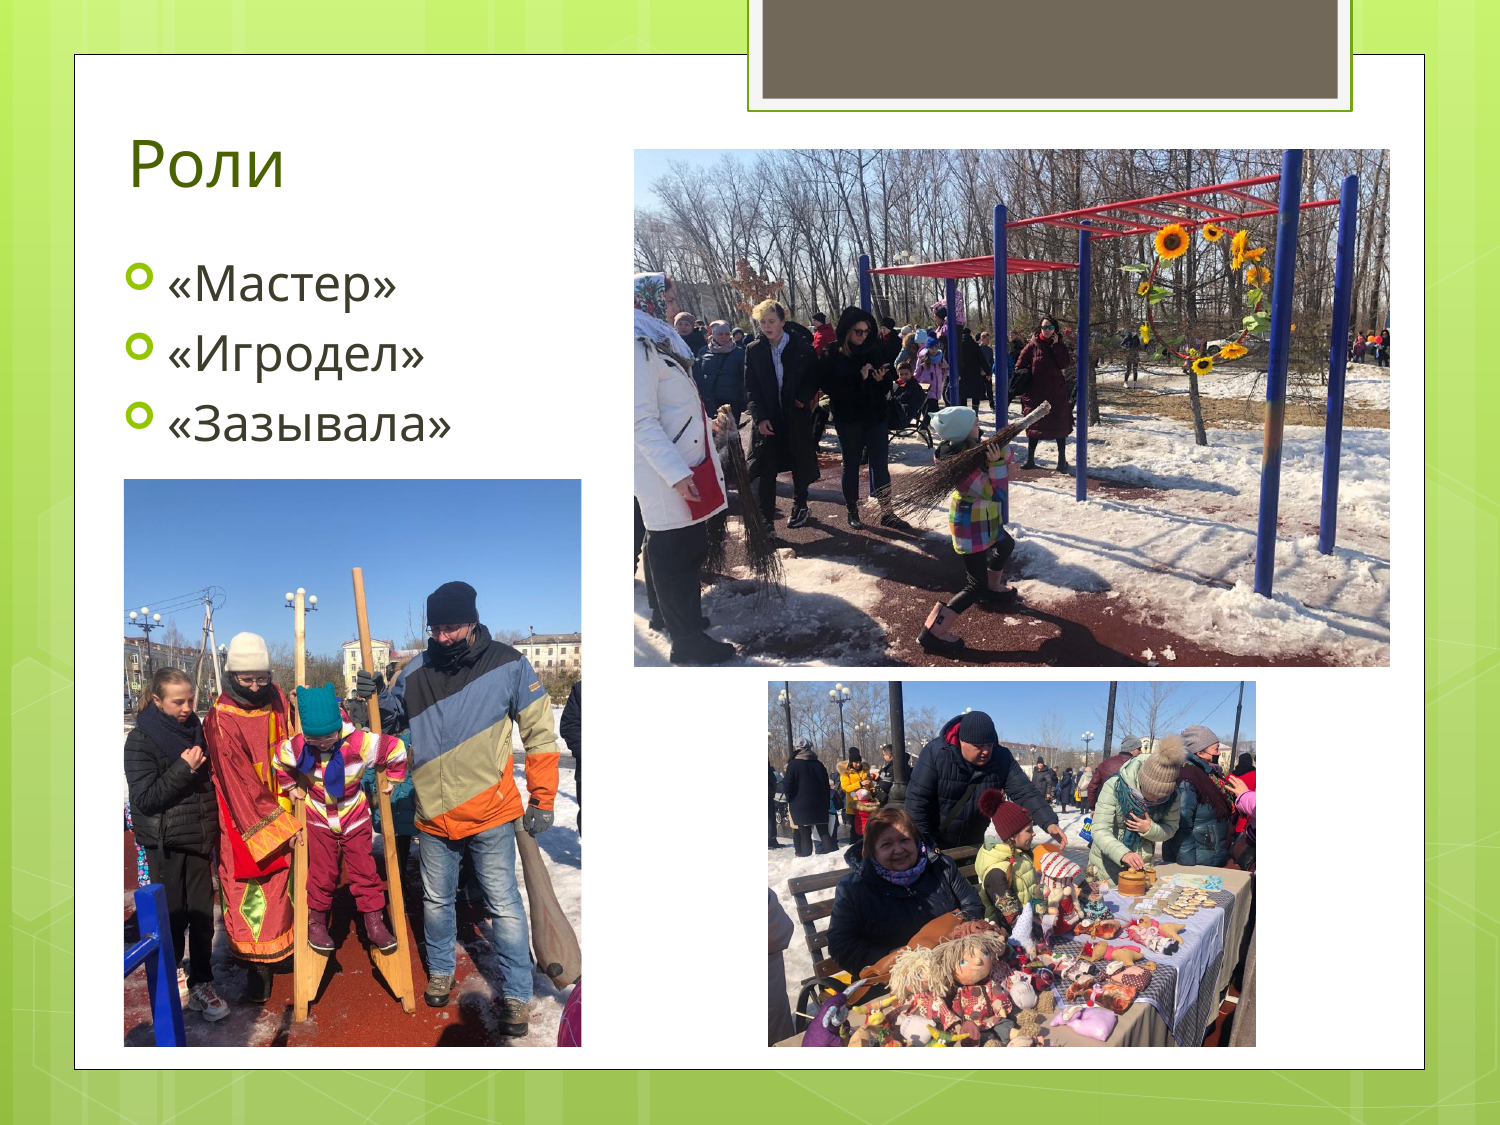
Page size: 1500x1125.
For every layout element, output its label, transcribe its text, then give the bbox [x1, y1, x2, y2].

picture [123, 479, 582, 1048]
picture [768, 681, 1256, 1047]
picture [633, 148, 1391, 667]
title Роли [112, 113, 1277, 209]
list «Мастер» «Игродел» «Зазывала» [96, 243, 546, 587]
